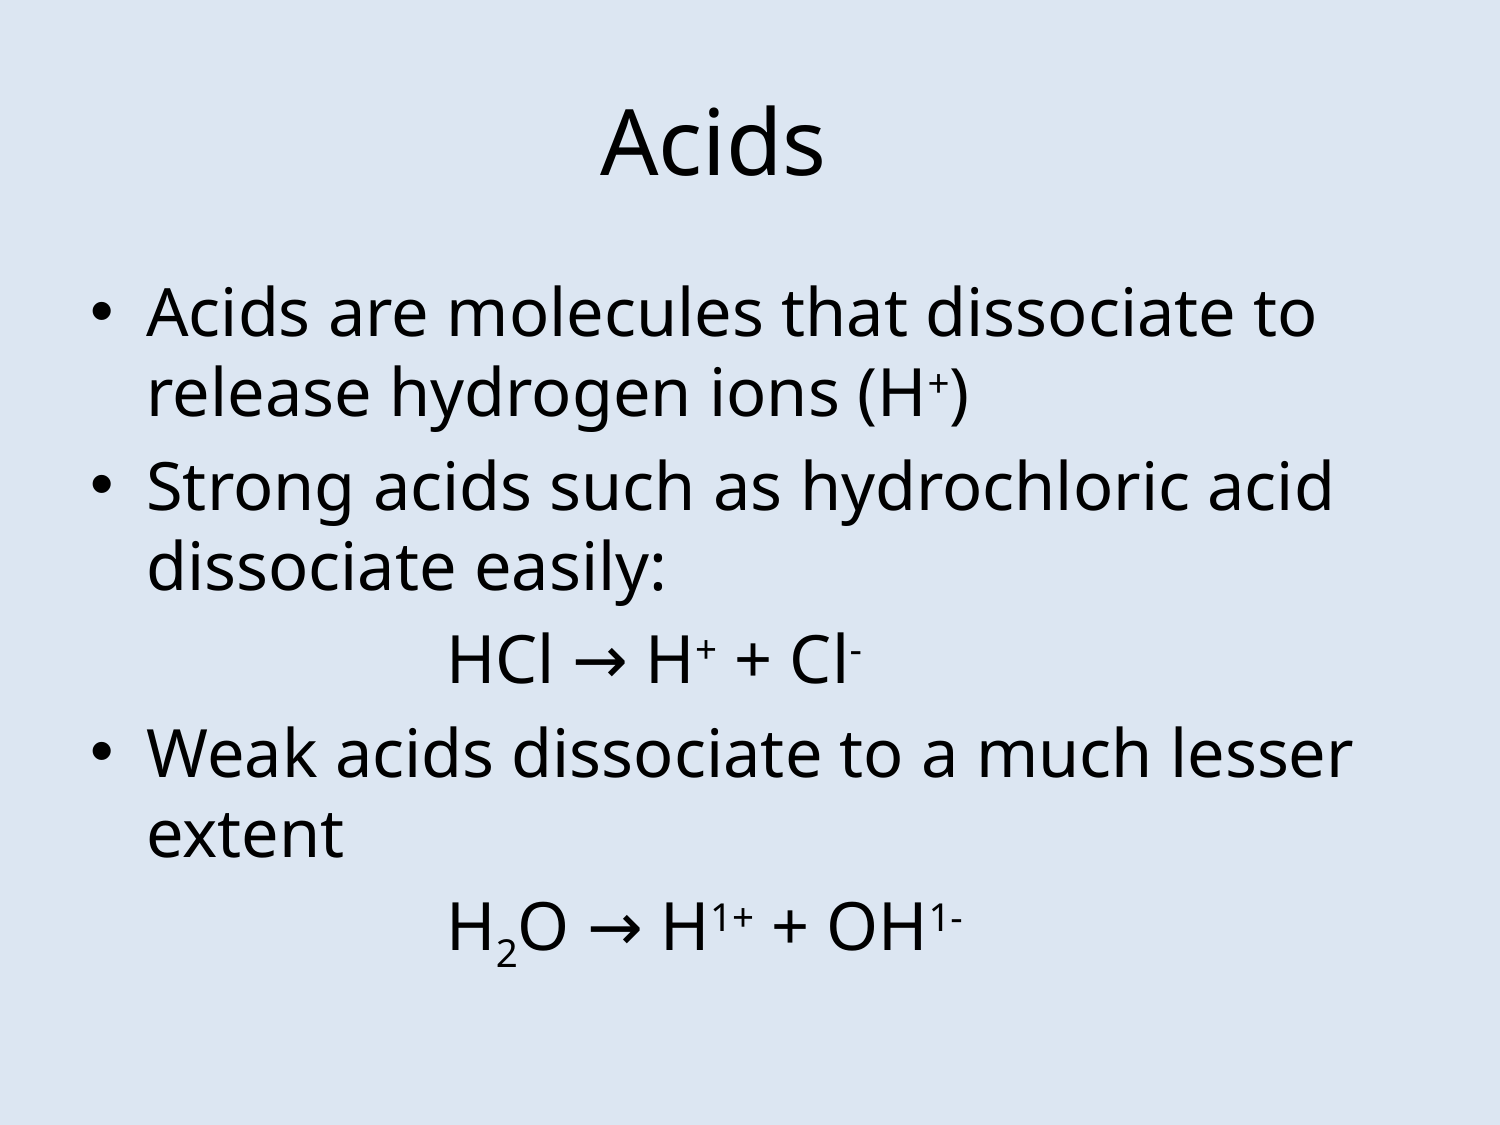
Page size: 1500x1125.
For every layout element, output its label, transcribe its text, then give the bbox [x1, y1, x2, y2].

list Acids are molecules that dissociate to release hydrogen ions (H+) Strong acids such as hydrochloric acid dissociate easily: HCl → H+ + Cl- Weak acids dissociate to a much lesser extent H2O → H1+ + OH1- [75, 262, 1425, 1005]
title Acids [75, 45, 1425, 233]
